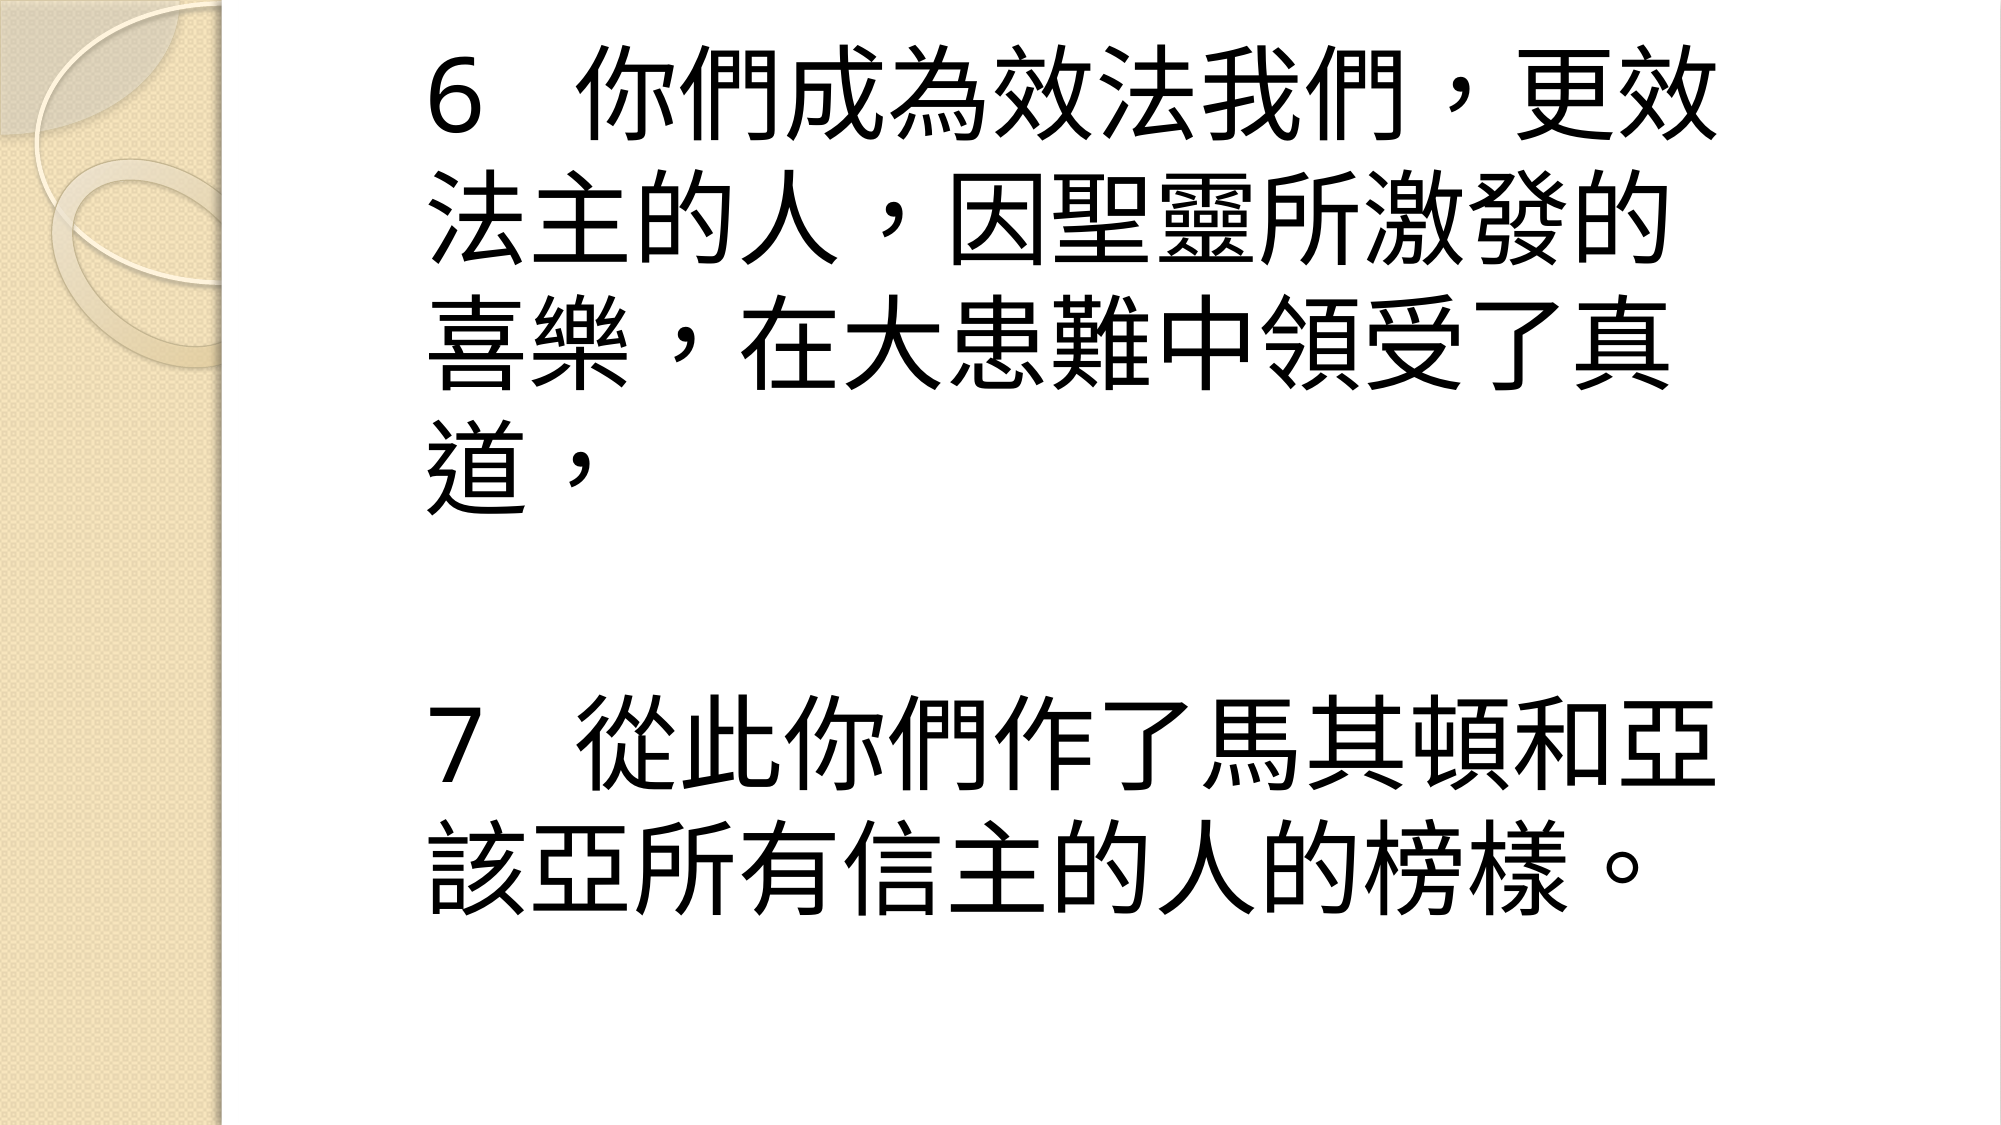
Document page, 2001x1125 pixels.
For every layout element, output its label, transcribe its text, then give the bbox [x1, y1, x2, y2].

list 6 你們成為效法我們，更效法主的人，因聖靈所激發的喜樂，在大患難中領受了真道， 7 從此你們作了馬其頓和亞該亞所有信主的人的榜樣。 [396, 20, 1750, 1111]
